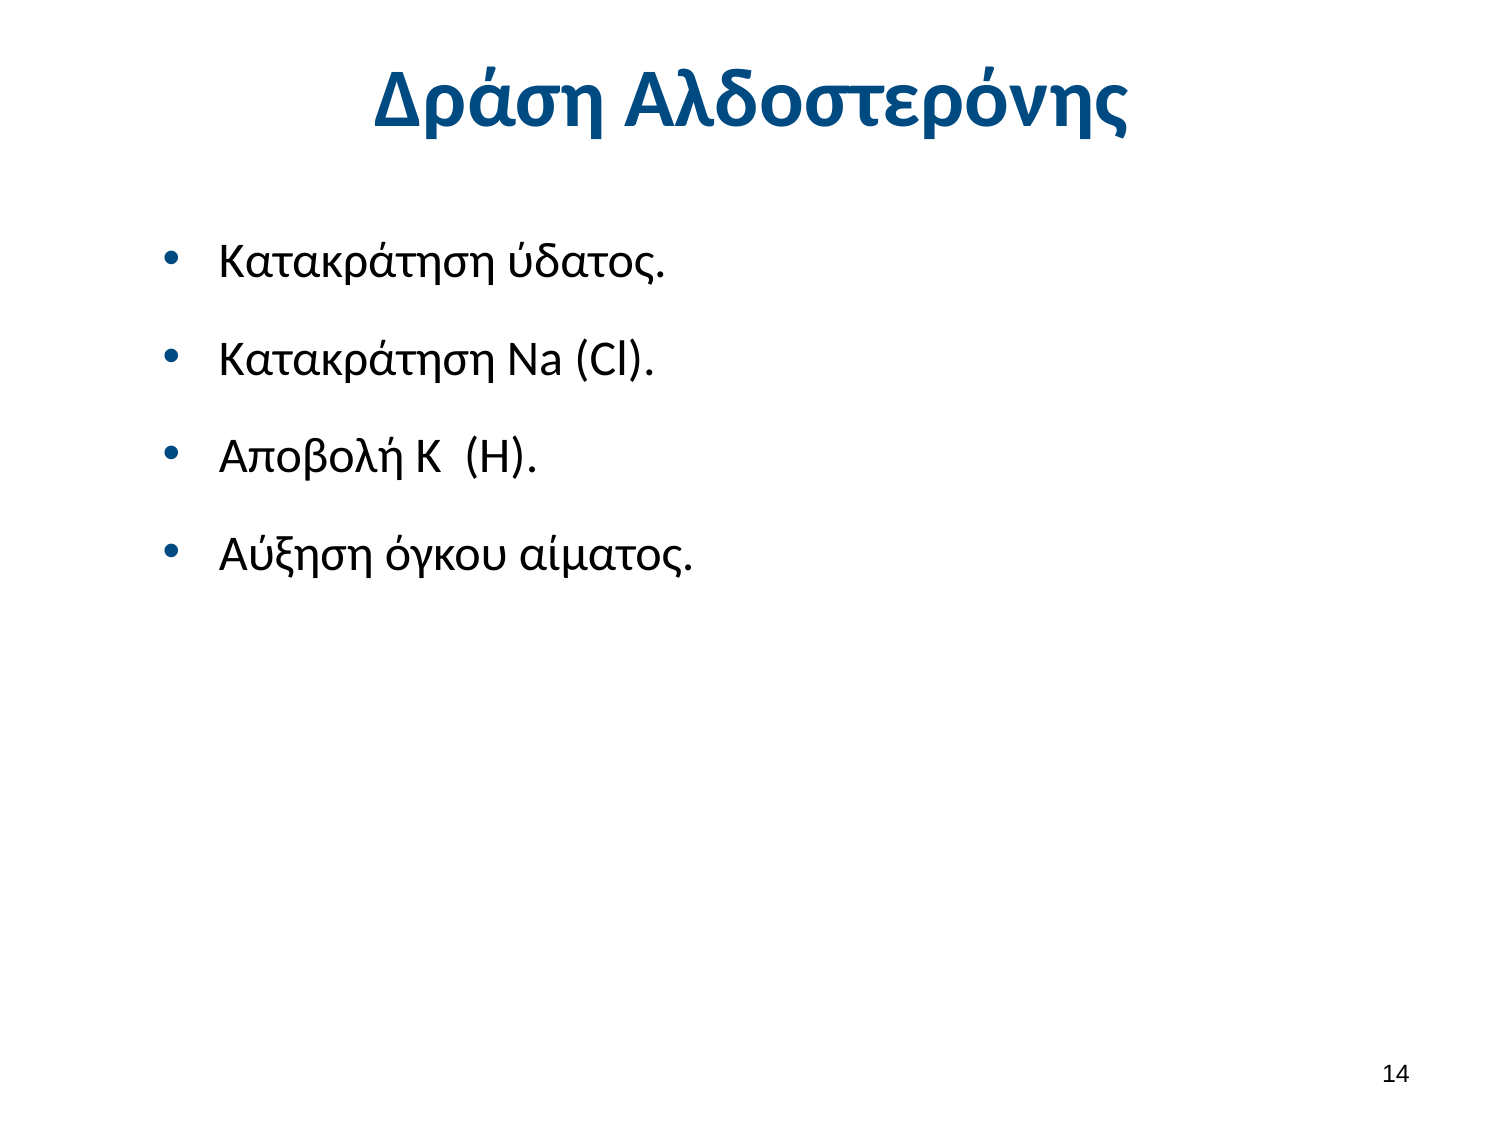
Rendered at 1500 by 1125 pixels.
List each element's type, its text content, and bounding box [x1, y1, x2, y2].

slide_number 13 [1074, 1042, 1425, 1103]
list Κατακράτηση ύδατος. Κατακράτηση Na (Cl). Αποβολή Κ (Η). Αύξηση όγκου αίματος. [147, 219, 1425, 1024]
title Δράση Αλδοστερόνης [76, 19, 1427, 169]
